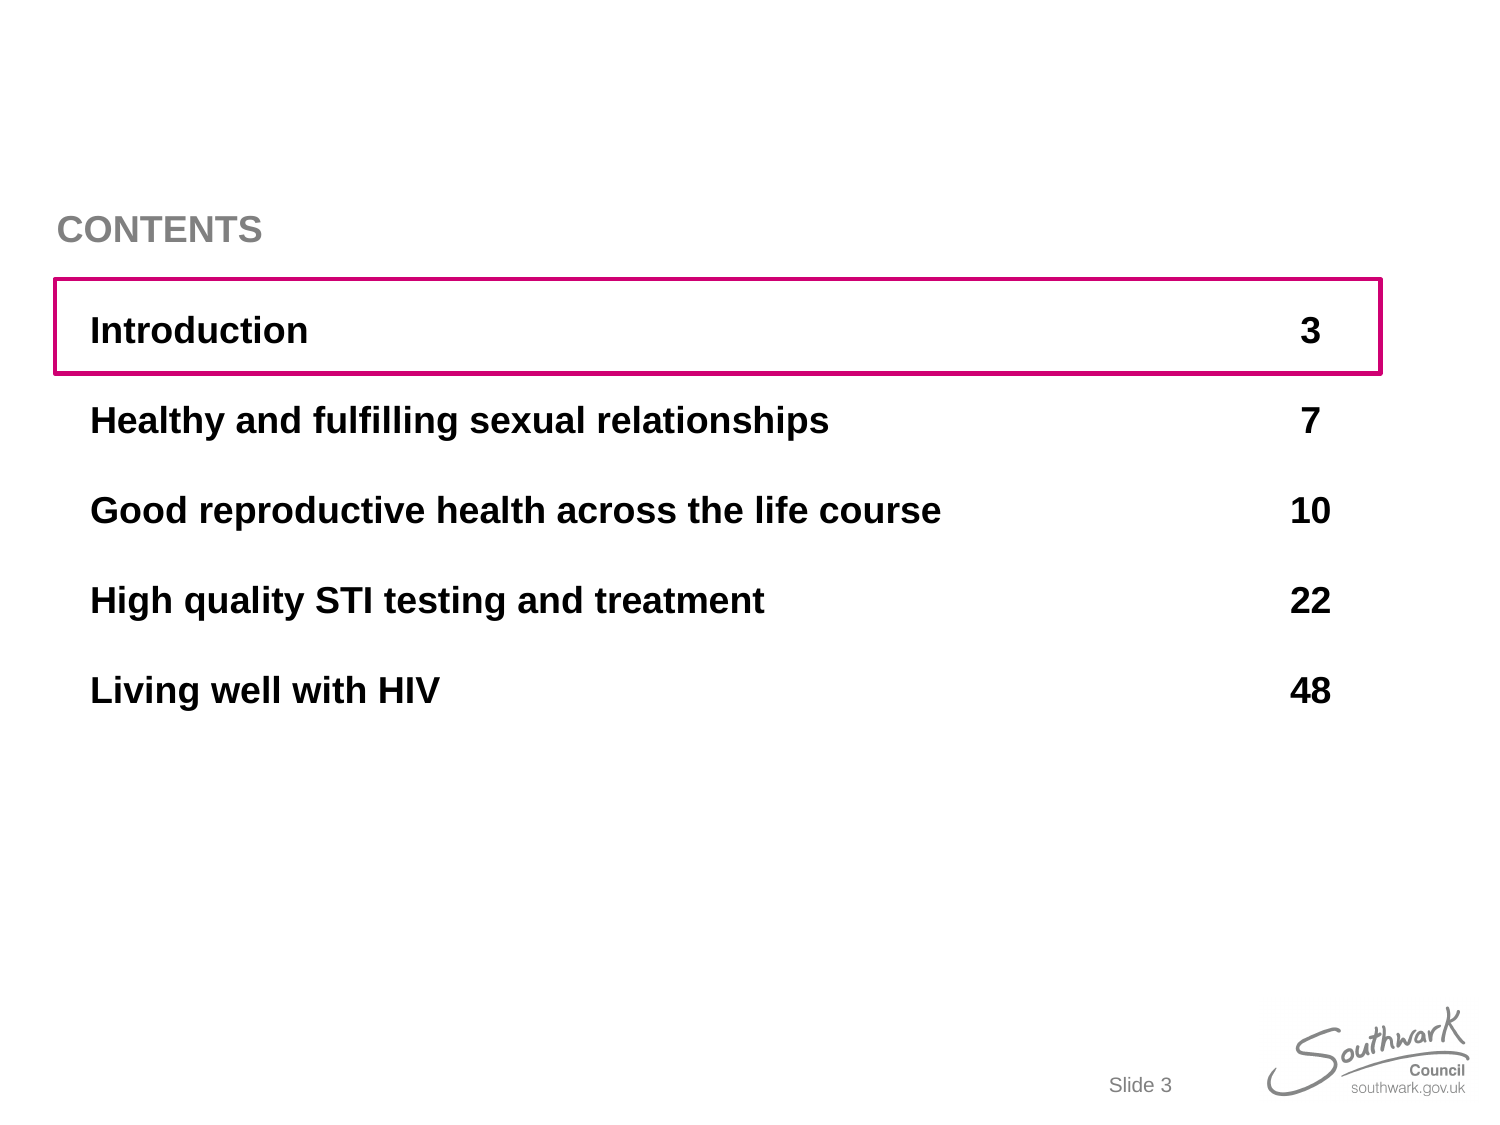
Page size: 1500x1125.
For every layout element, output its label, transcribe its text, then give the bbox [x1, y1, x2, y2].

text_box CONTENTS [41, 197, 765, 257]
list Introduction 3 Healthy and fulfilling sexual relationships 7 Good reproductive health across the life course 10 High quality STI testing and treatment 22 Living well with HIV 48 [75, 298, 1425, 1000]
text_box [53, 277, 1383, 376]
picture [1259, 997, 1479, 1103]
